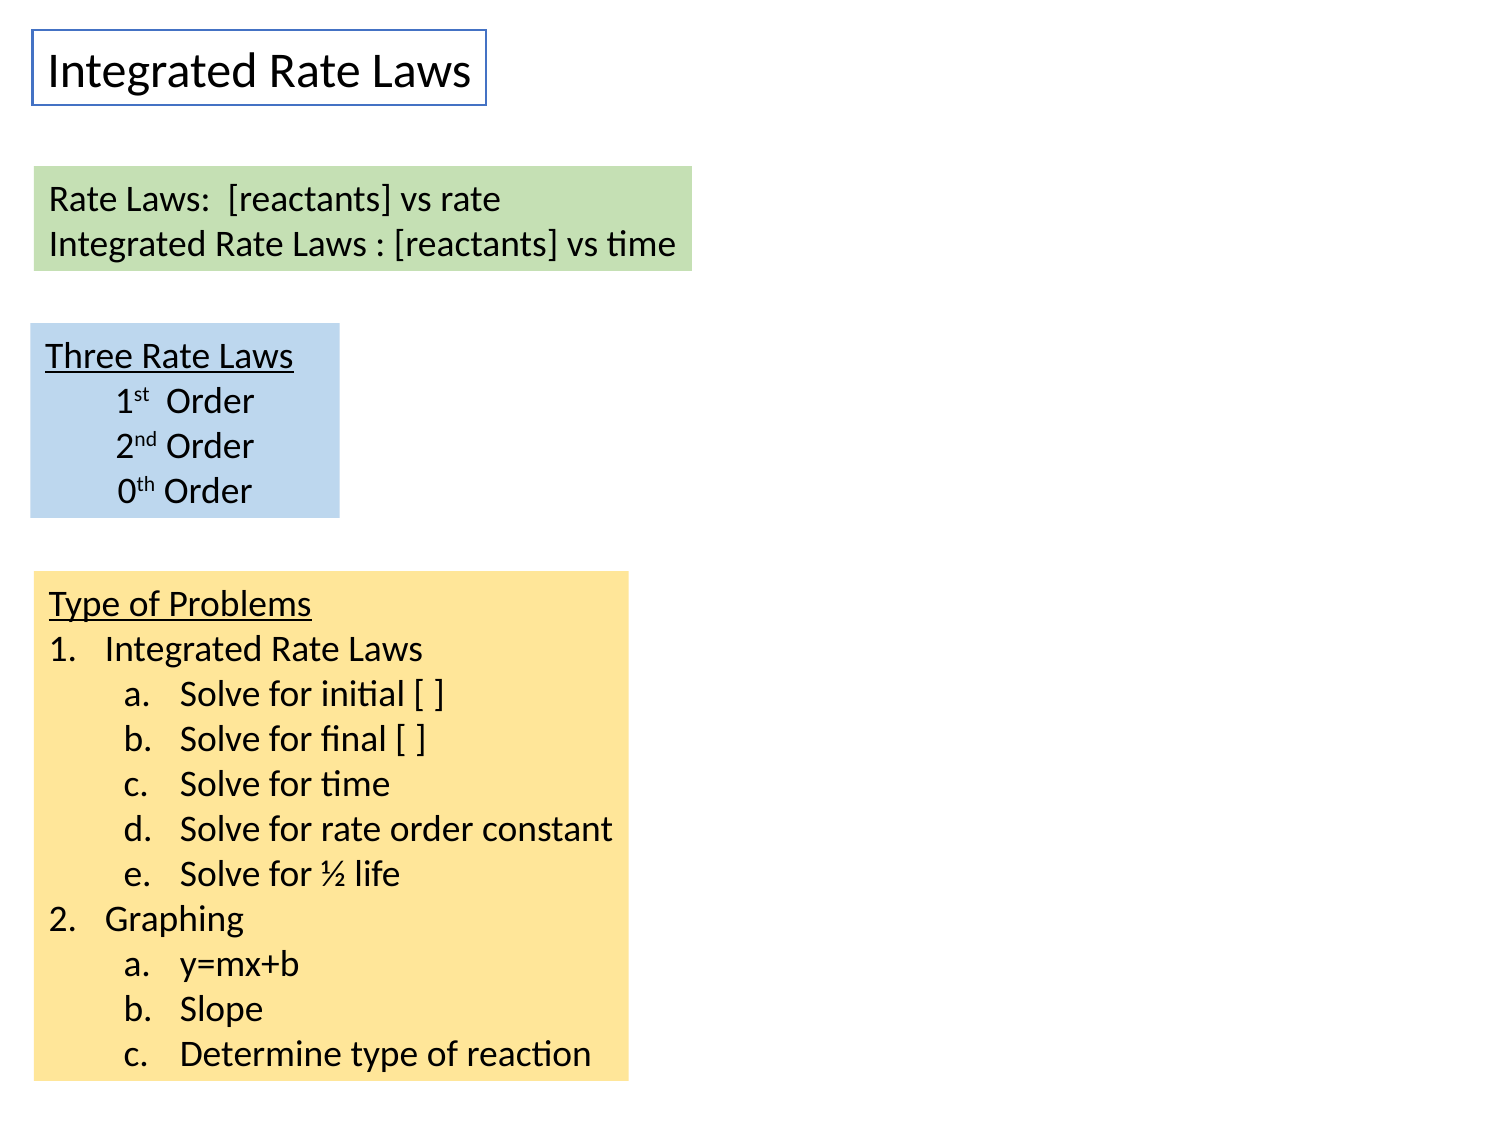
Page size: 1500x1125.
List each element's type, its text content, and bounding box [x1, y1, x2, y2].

text_box Type of Problems Integrated Rate Laws Solve for initial [ ] Solve for final [ ] Solve for time Solve for rate order constant Solve for ½ life Graphing y=mx+b Slope Determine type of reaction [33, 571, 629, 1081]
text_box Integrated Rate Laws [31, 29, 487, 106]
text_box Rate Laws: [reactants] vs rate Integrated Rate Laws : [reactants] vs time [33, 166, 692, 271]
text_box Three Rate Laws 1st Order 2nd Order 0th Order [30, 323, 340, 518]
